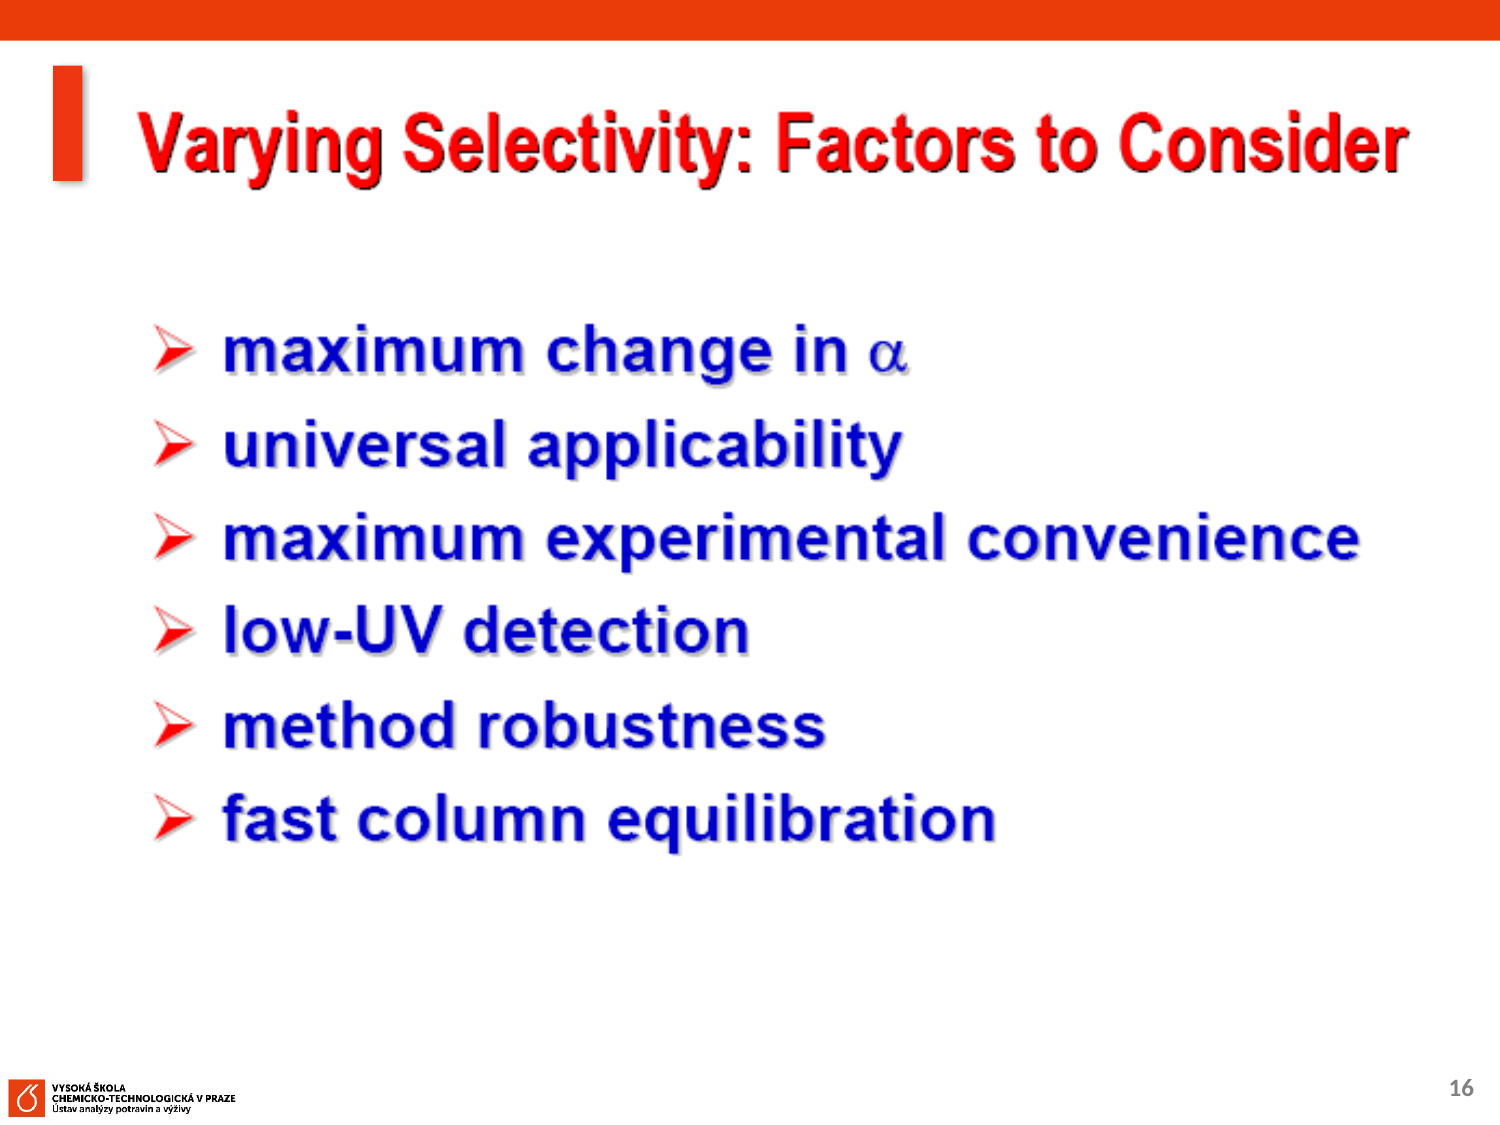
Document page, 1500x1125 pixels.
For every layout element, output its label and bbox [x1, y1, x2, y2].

picture [90, 78, 1500, 930]
picture [0, 1071, 243, 1125]
